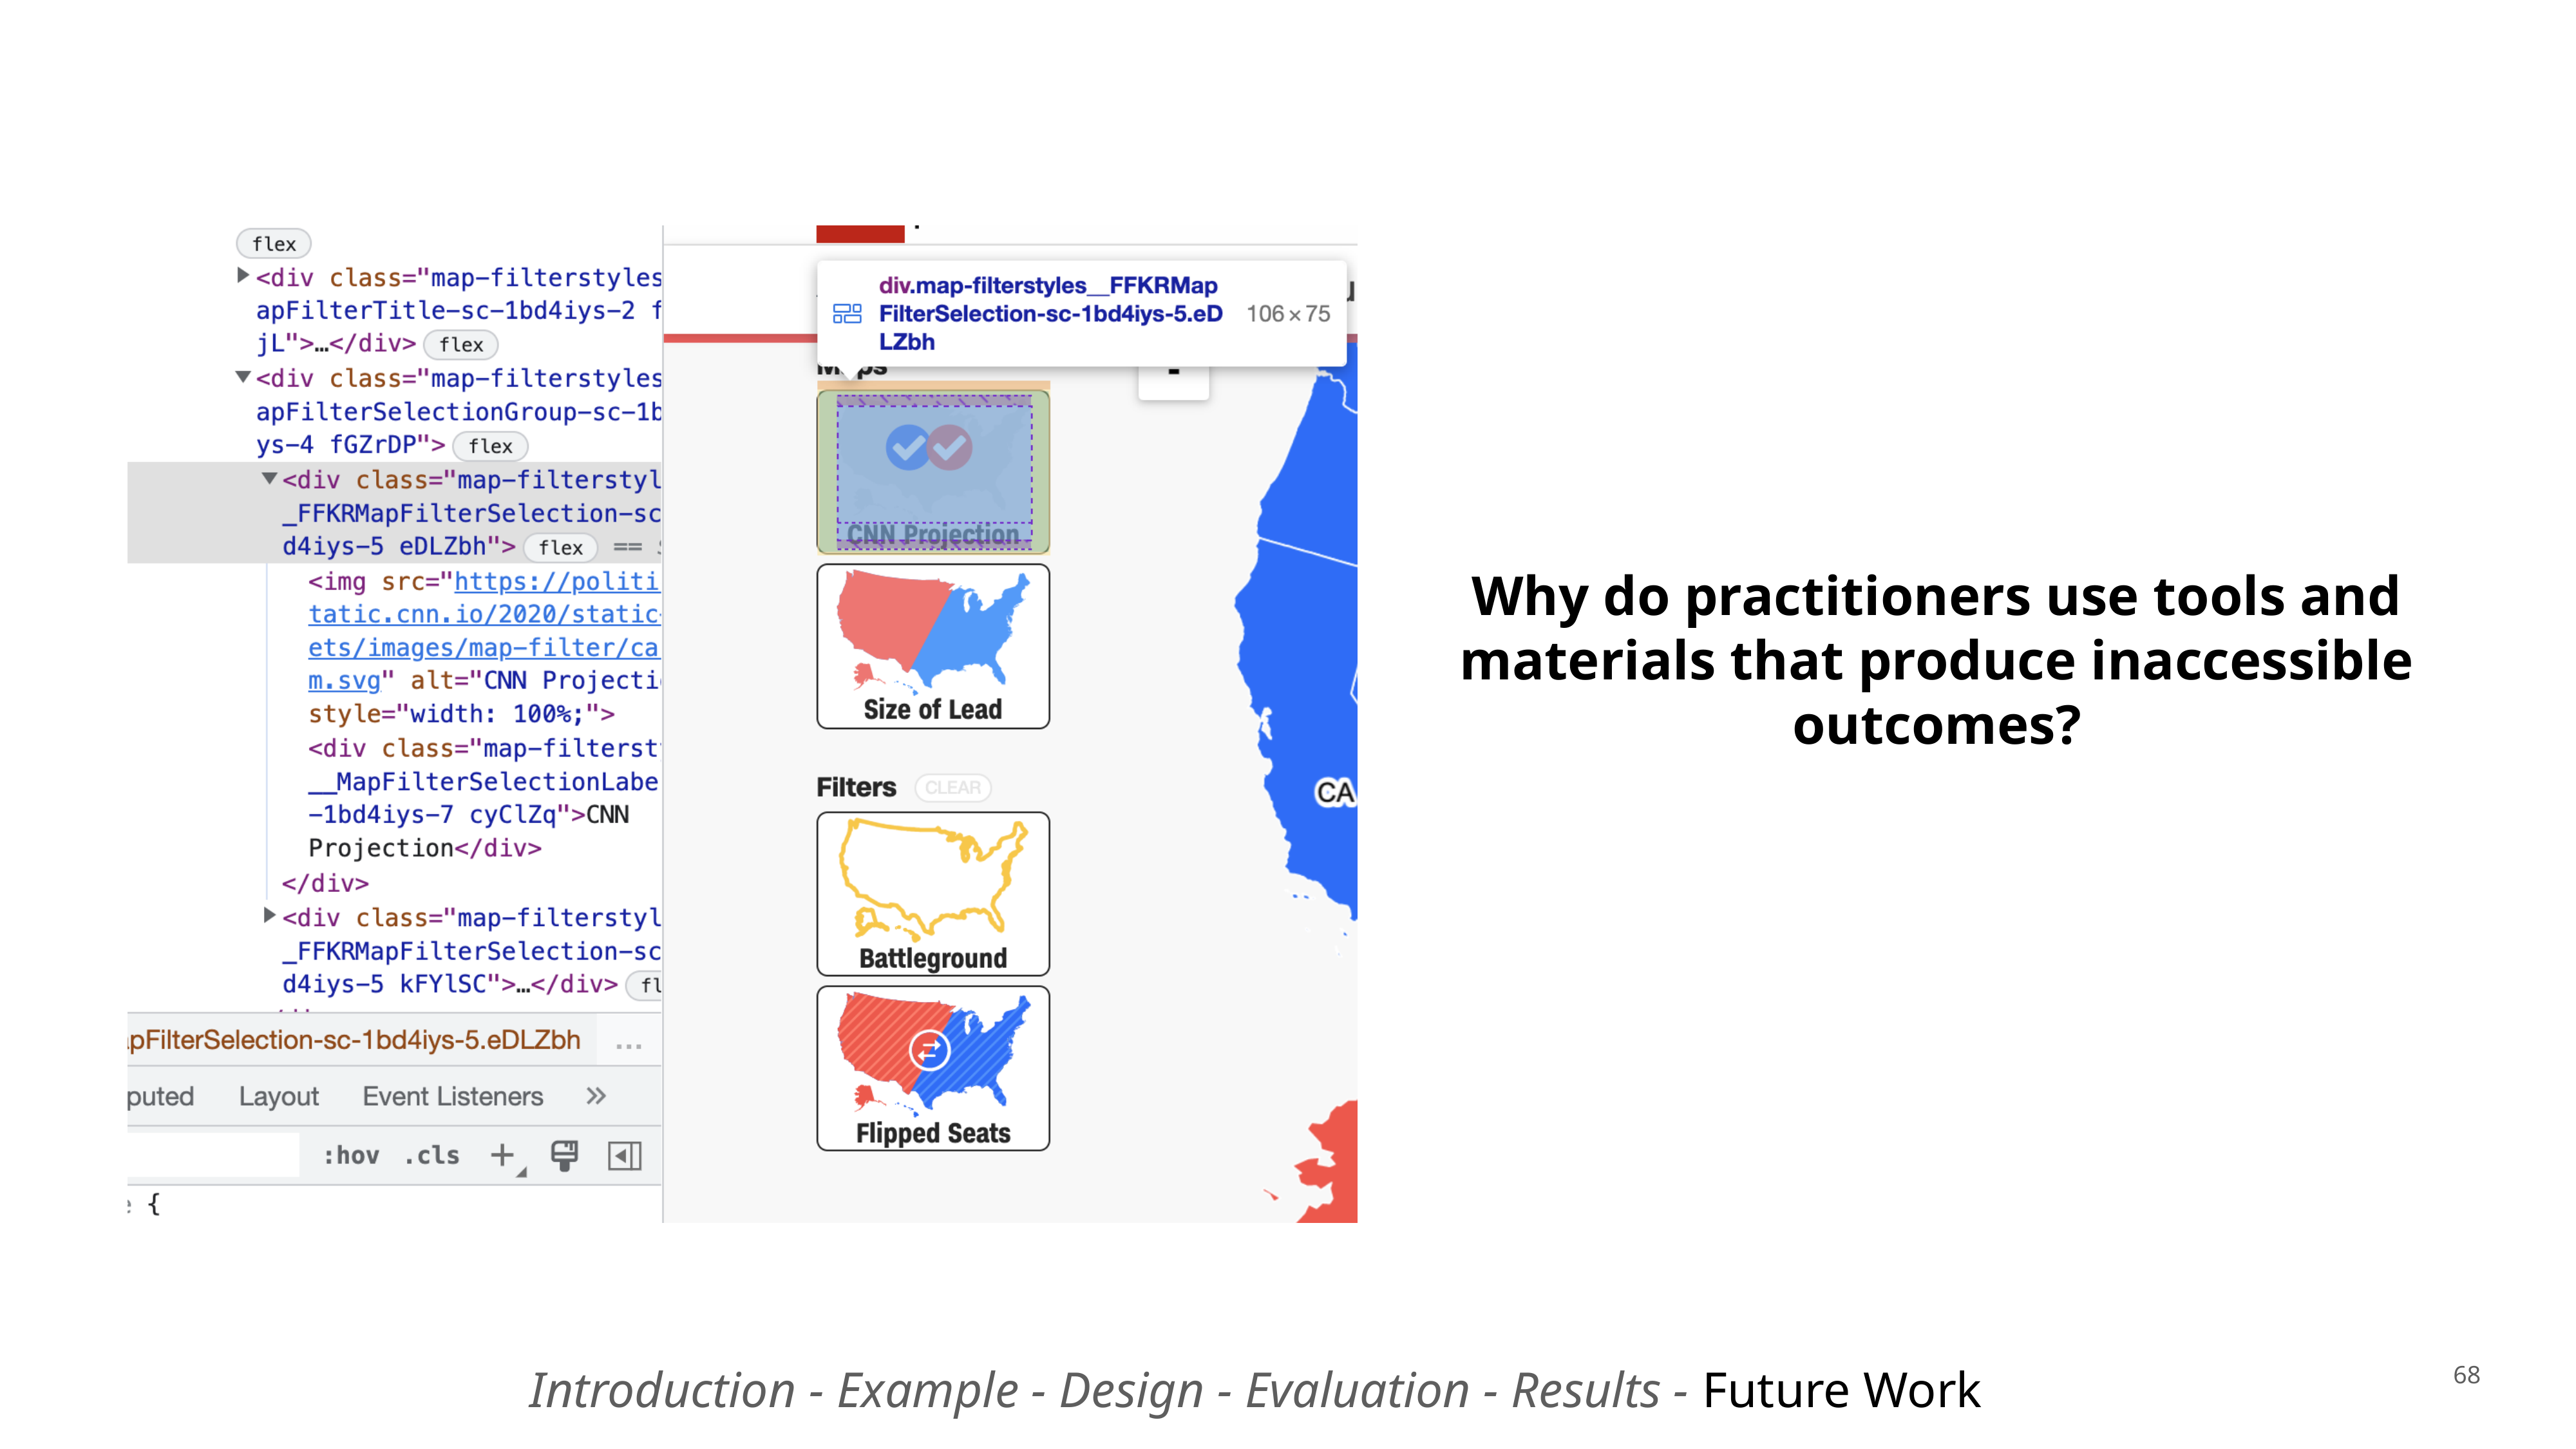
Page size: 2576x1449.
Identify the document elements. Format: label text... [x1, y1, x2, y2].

text_box Why do practitioners use tools and materials that produce inaccessible outcomes? [1418, 556, 2456, 760]
text_box 68 [2449, 1354, 2488, 1422]
text_box Introduction - Example - Design - Evaluation - Results - Future Work [88, 1354, 2449, 1422]
picture [127, 225, 1358, 1224]
